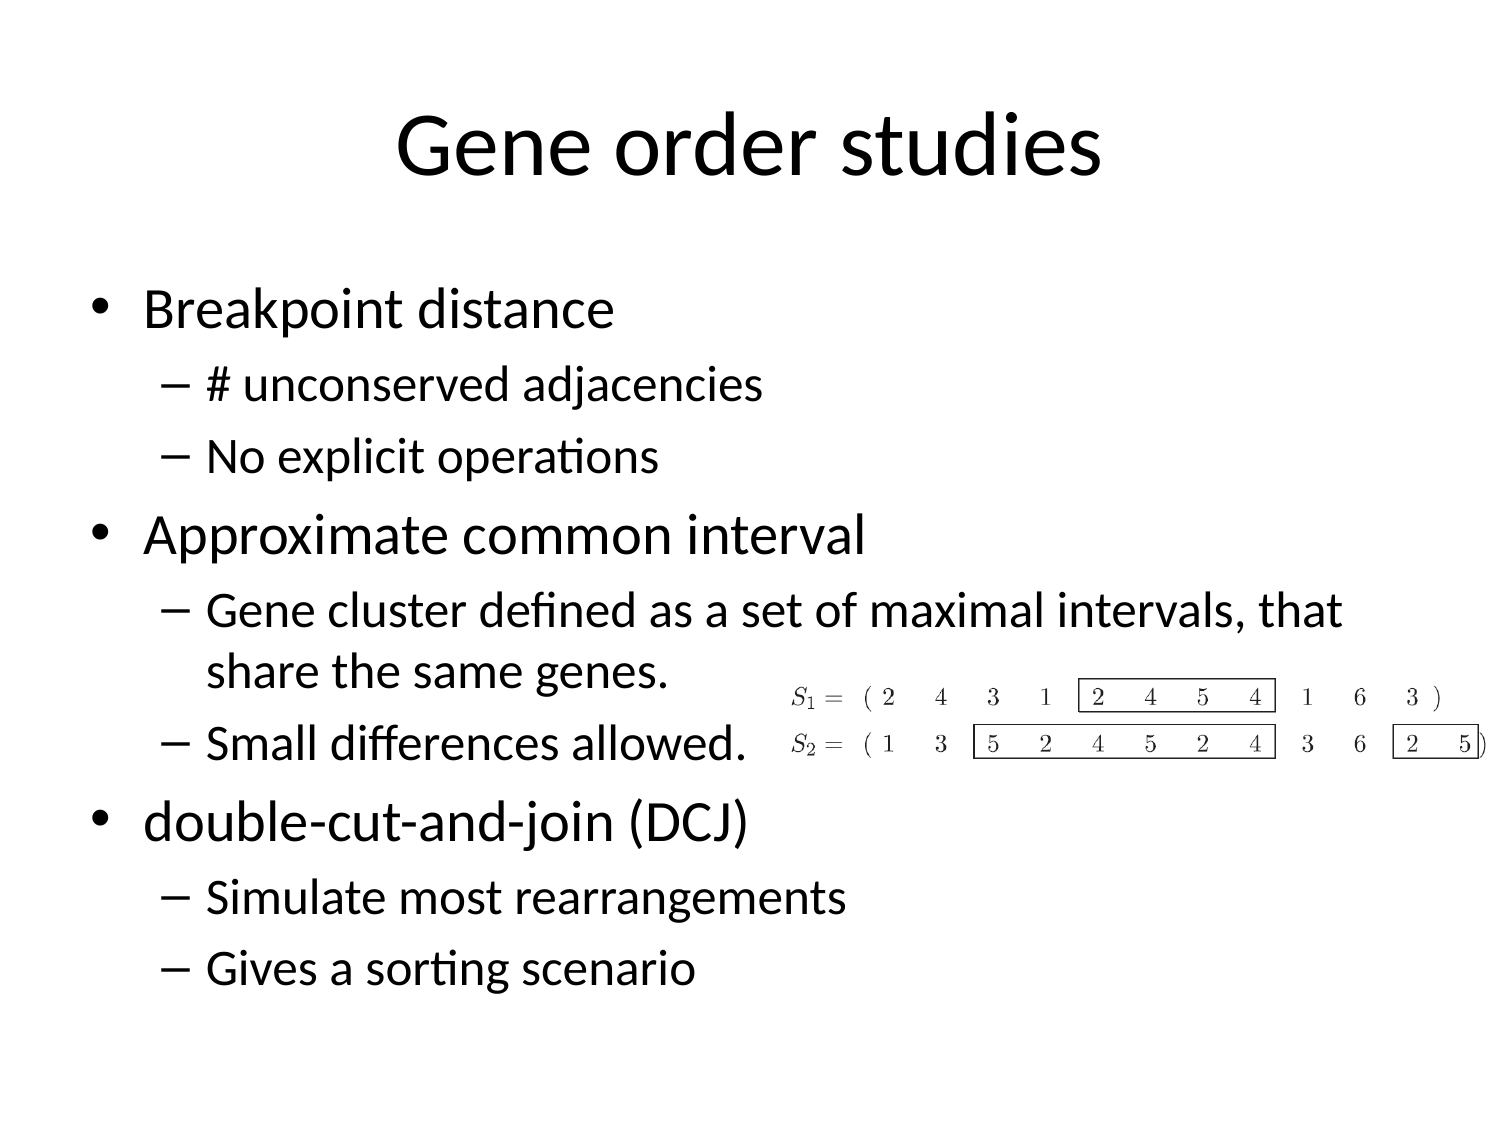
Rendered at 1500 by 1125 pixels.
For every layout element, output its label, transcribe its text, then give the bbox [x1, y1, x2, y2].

title Gene order studies [75, 45, 1425, 233]
picture [787, 674, 1487, 763]
list Breakpoint distance # unconserved adjacencies No explicit operations Approximate common interval Gene cluster defined as a set of maximal intervals, that share the same genes. Small differences allowed. double-cut-and-join (DCJ) Simulate most rearrangements Gives a sorting scenario [75, 262, 1425, 1005]
